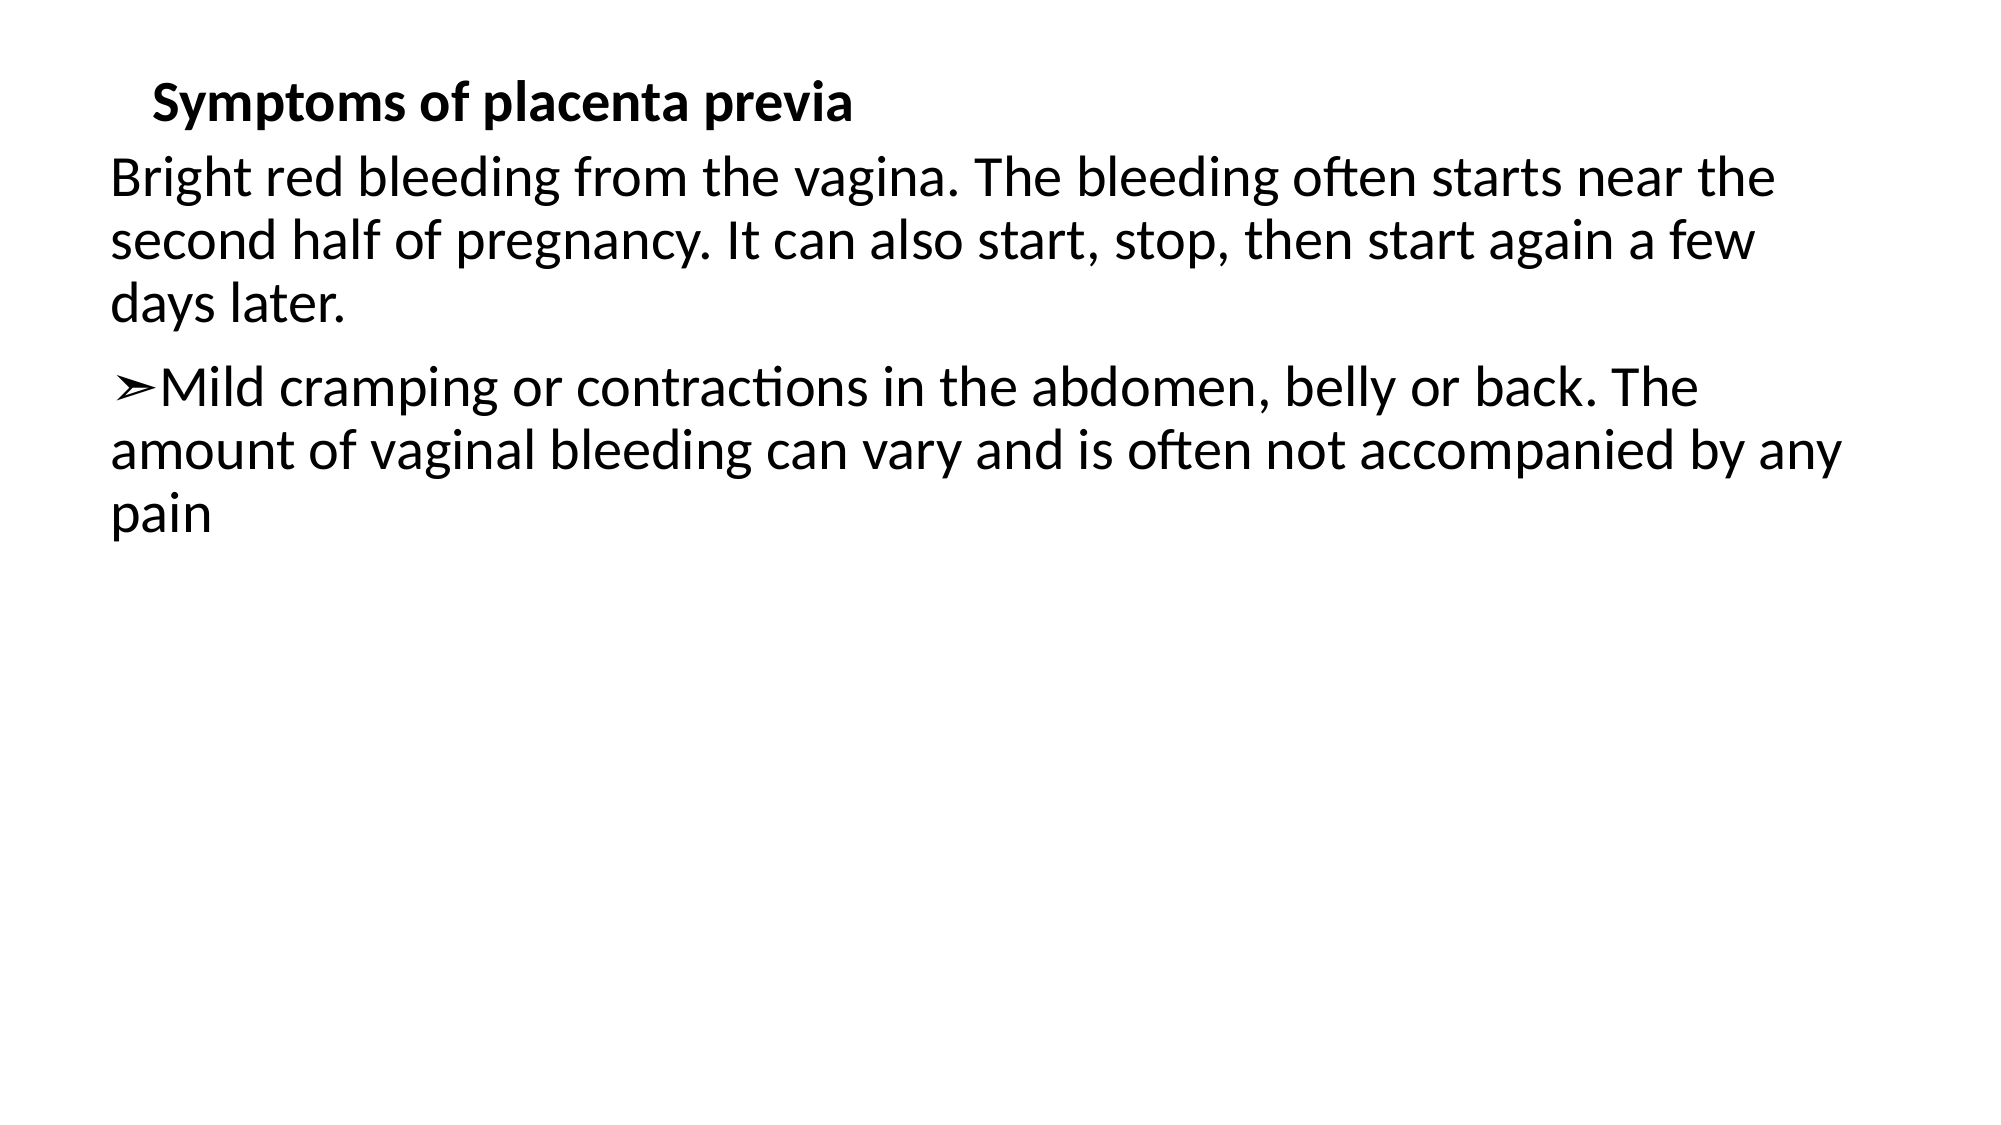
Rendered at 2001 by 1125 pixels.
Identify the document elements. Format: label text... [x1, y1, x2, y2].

title Symptoms of placenta previa [137, 59, 1863, 138]
list Bright red bleeding from the vagina. The bleeding often starts near the second half of pregnancy. It can also start, stop, then start again a few days later. ➣Mild cramping or contractions in the abdomen, belly or back. The amount of vaginal bleeding can vary and is often not accompanied by any pain [95, 138, 1863, 1014]
